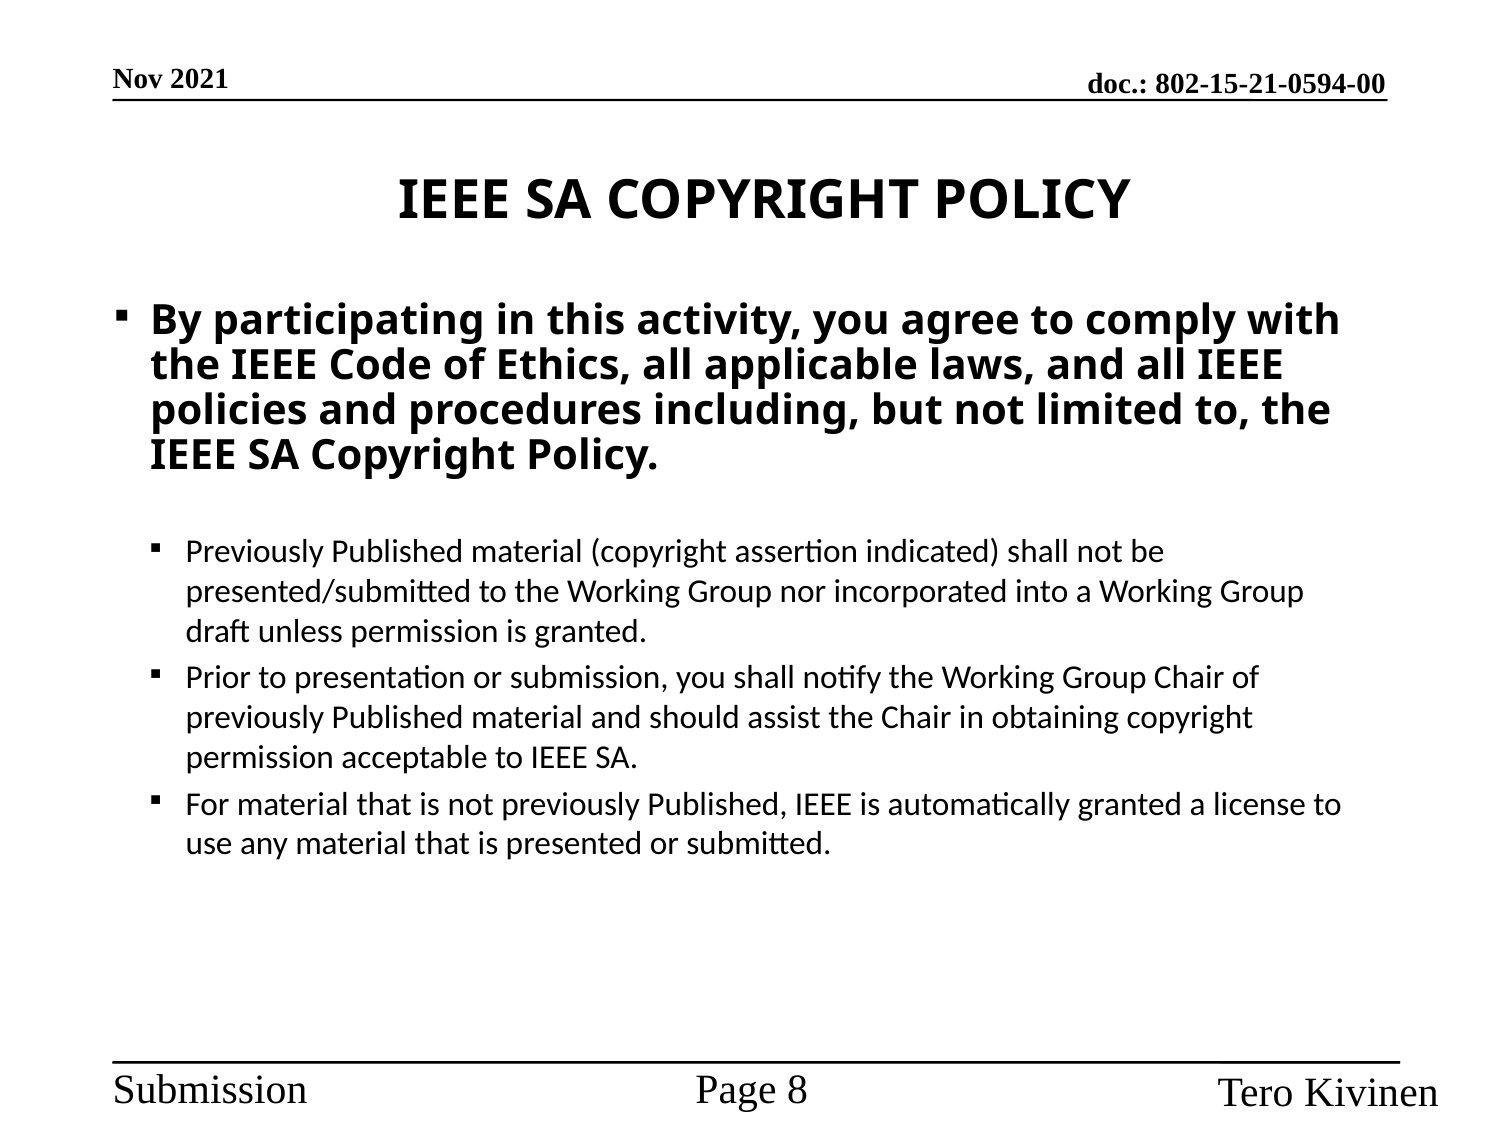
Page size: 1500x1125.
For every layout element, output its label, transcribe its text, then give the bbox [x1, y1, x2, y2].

text_box IEEE SA Copyright Policy [53, 103, 1478, 291]
text_box By participating in this activity, you agree to comply with the IEEE Code of Ethics, all applicable laws, and all IEEE policies and procedures including, but not limited to, the IEEE SA Copyright Policy. Previously Published material (copyright assertion indicated) shall not be presented/submitted to the Working Group nor incorporated into a Working Group draft unless permission is granted. Prior to presentation or submission, you shall notify the Working Group Chair of previously Published material and should assist the Chair in obtaining copyright permission acceptable to IEEE SA. For material that is not previously Published, IEEE is automatically granted a license to use any material that is presented or submitted. [99, 290, 1373, 1023]
